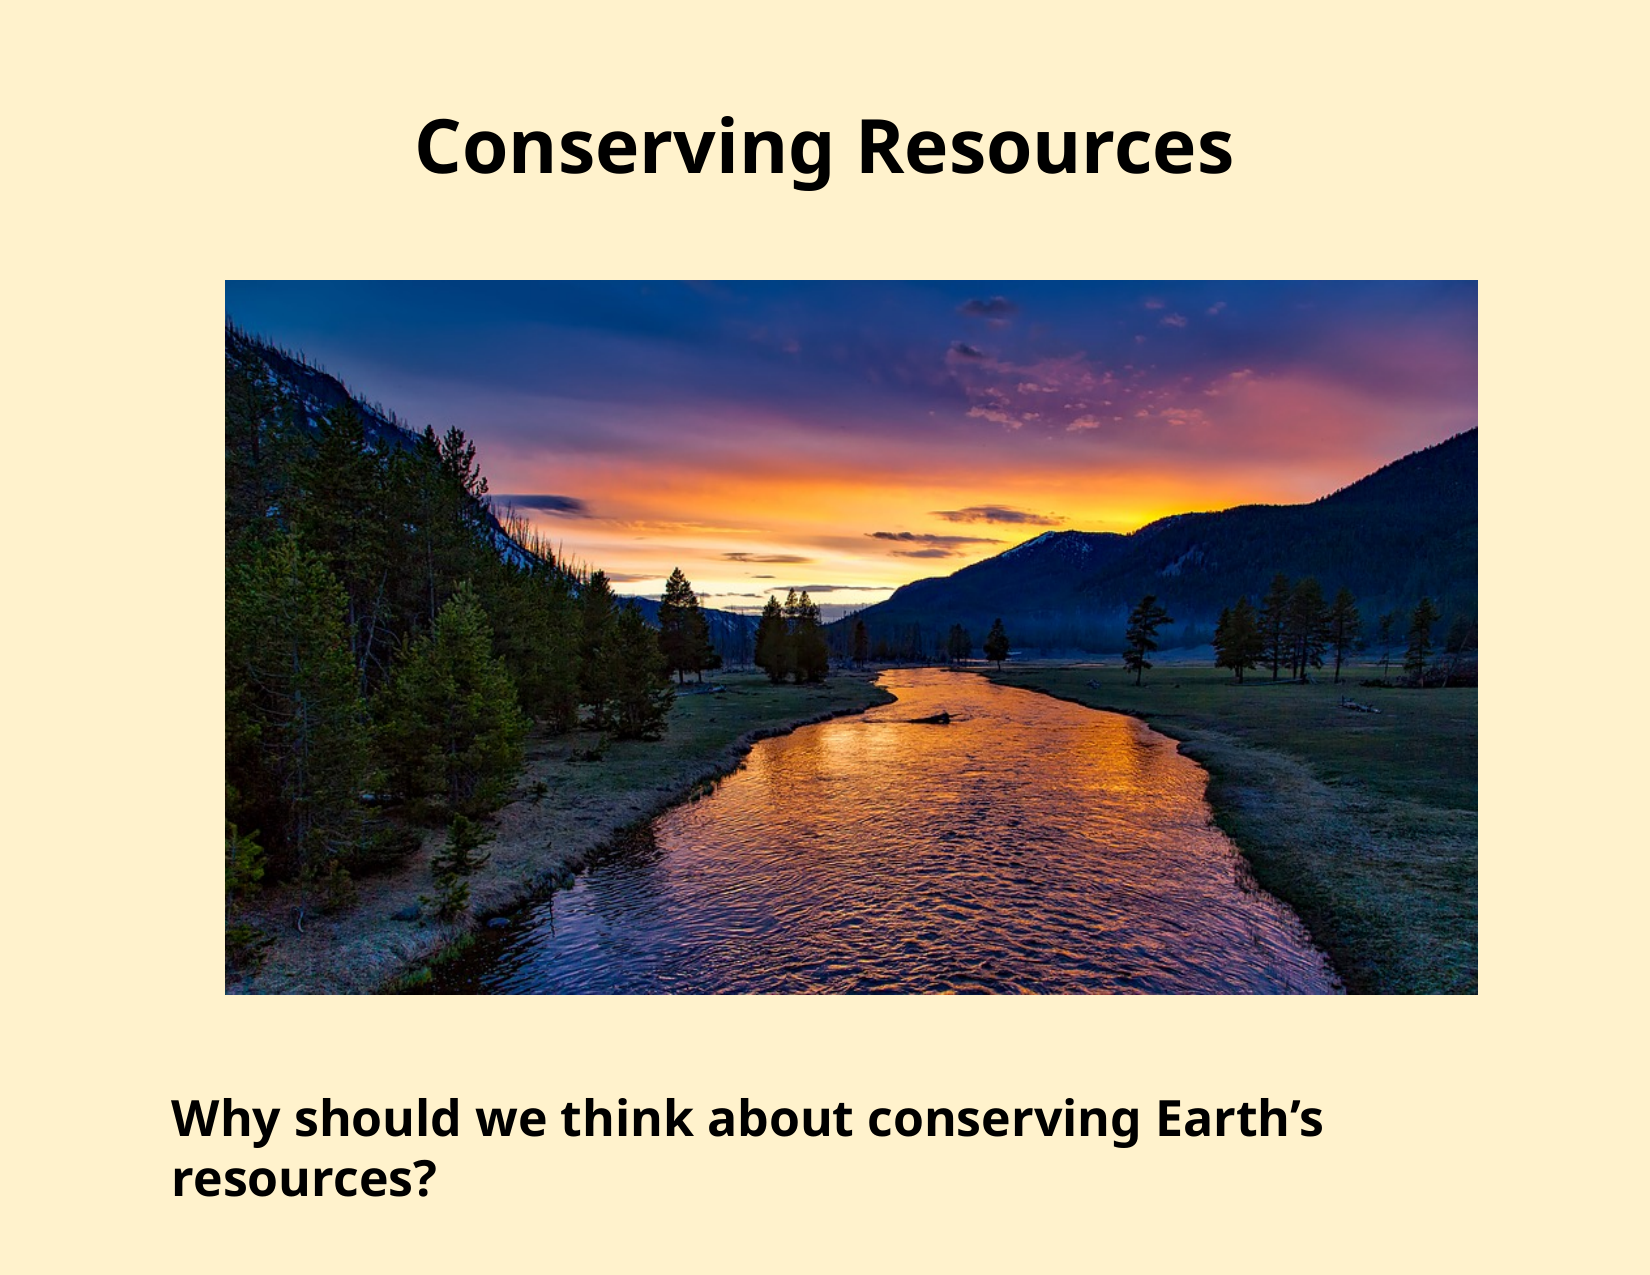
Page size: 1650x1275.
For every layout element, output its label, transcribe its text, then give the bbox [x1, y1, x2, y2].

picture [225, 280, 1478, 995]
text_box Conserving Resources [380, 83, 1270, 279]
text_box Why should we think about conserving Earth’s resources? [156, 1071, 1547, 1186]
